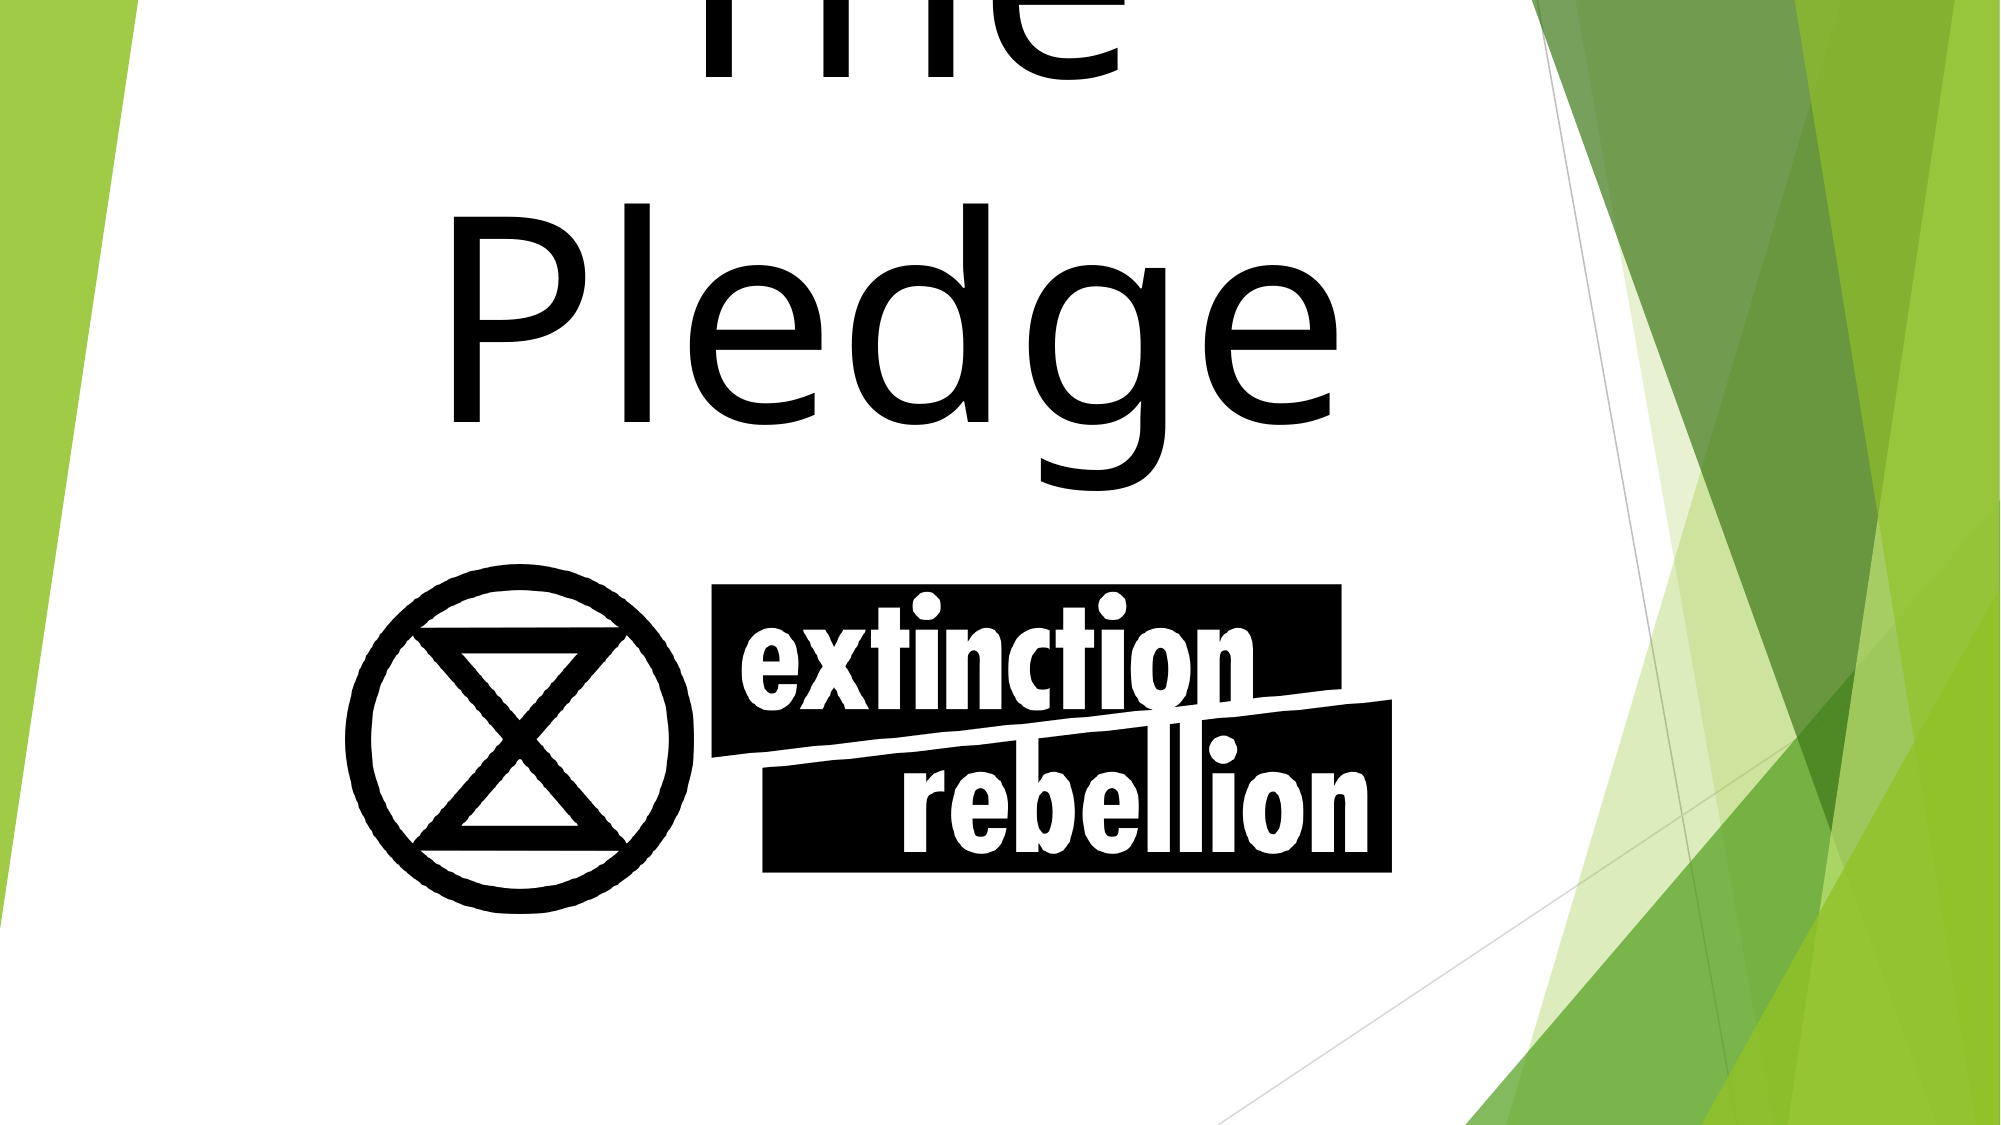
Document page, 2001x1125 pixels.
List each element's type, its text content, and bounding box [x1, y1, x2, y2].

title The Pledge [149, 64, 1631, 488]
picture [345, 564, 1392, 914]
